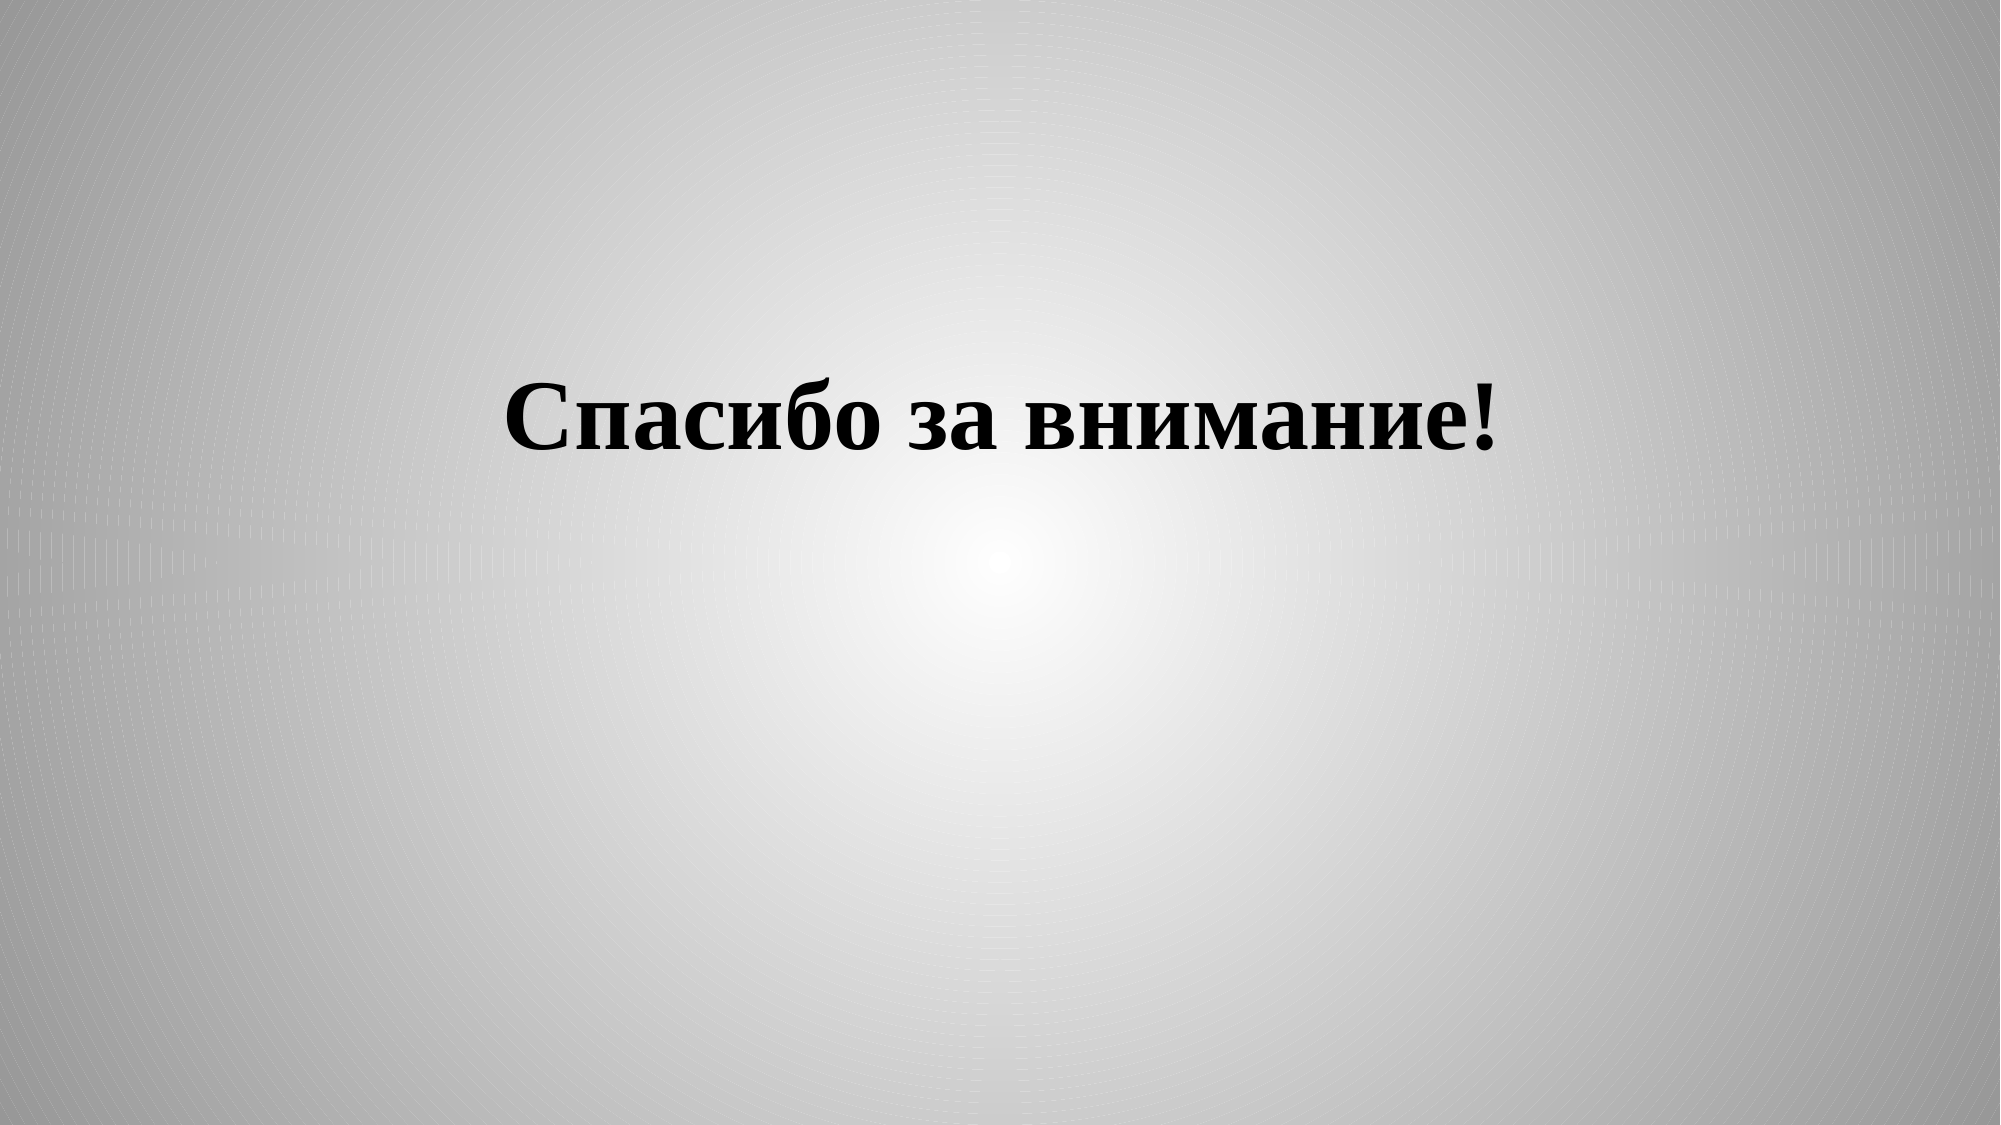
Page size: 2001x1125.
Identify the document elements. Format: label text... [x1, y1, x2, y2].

list Спасибо за внимание! [58, 61, 1947, 1014]
